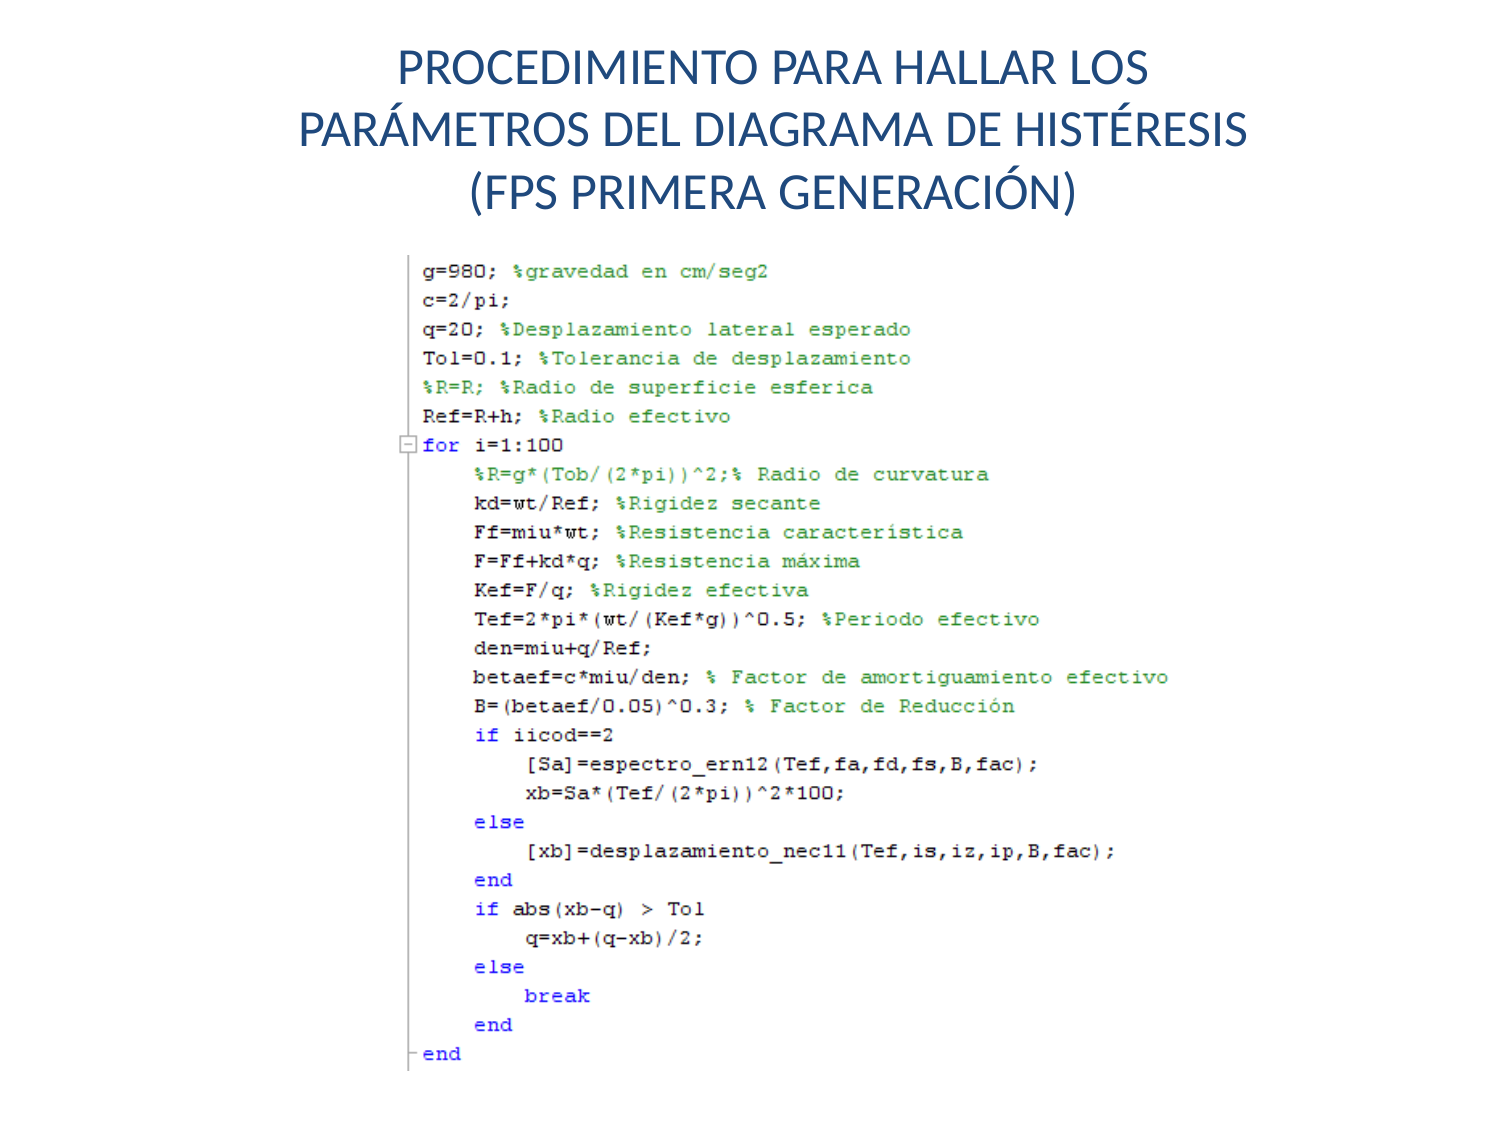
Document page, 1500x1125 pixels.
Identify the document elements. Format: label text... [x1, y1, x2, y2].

text_box PROCEDIMIENTO PARA HALLAR LOS PARÁMETROS DEL DIAGRAMA DE HISTÉRESIS (FPS PRIMERA GENERACIÓN) [265, 24, 1282, 227]
picture [395, 255, 1187, 1071]
